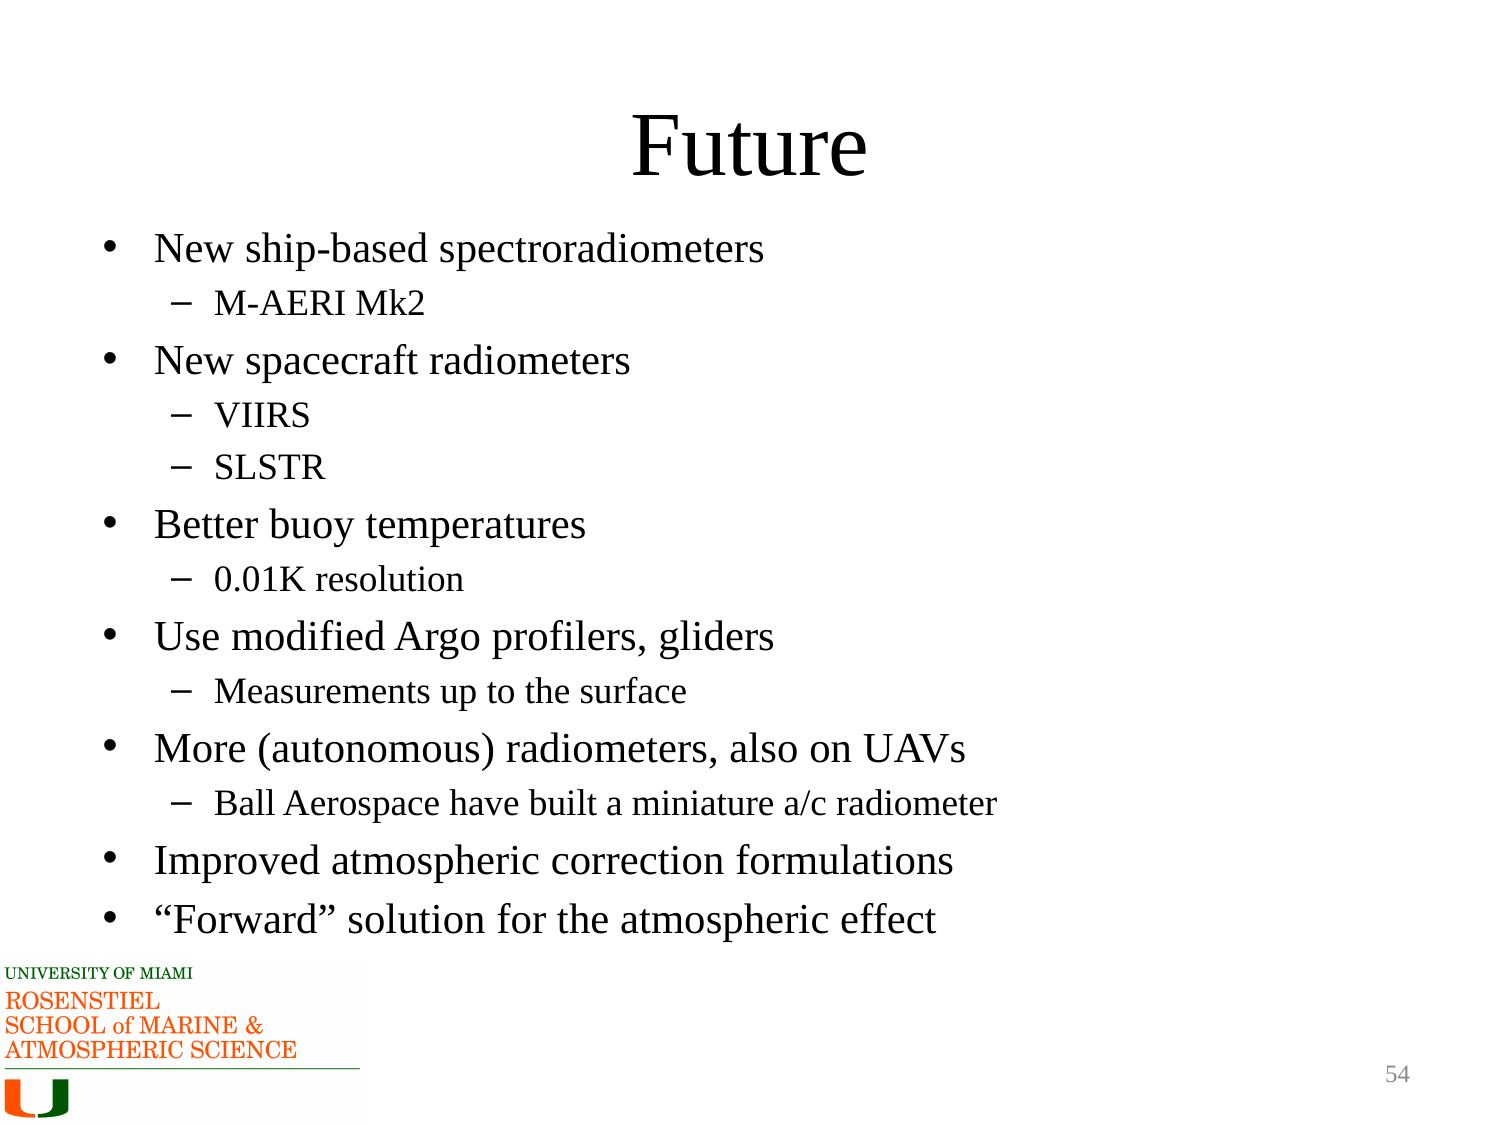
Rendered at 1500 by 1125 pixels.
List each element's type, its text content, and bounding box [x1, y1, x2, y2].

slide_number 54 [1074, 1042, 1425, 1103]
title Future [75, 45, 1425, 233]
list New ship-based spectroradiometers M-AERI Mk2 New spacecraft radiometers VIIRS SLSTR Better buoy temperatures 0.01K resolution Use modified Argo profilers, gliders Measurements up to the surface More (autonomous) radiometers, also on UAVs Ball Aerospace have built a miniature a/c radiometer Improved atmospheric correction formulations “Forward” solution for the atmospheric effect [87, 212, 1475, 955]
picture [0, 961, 363, 1125]
